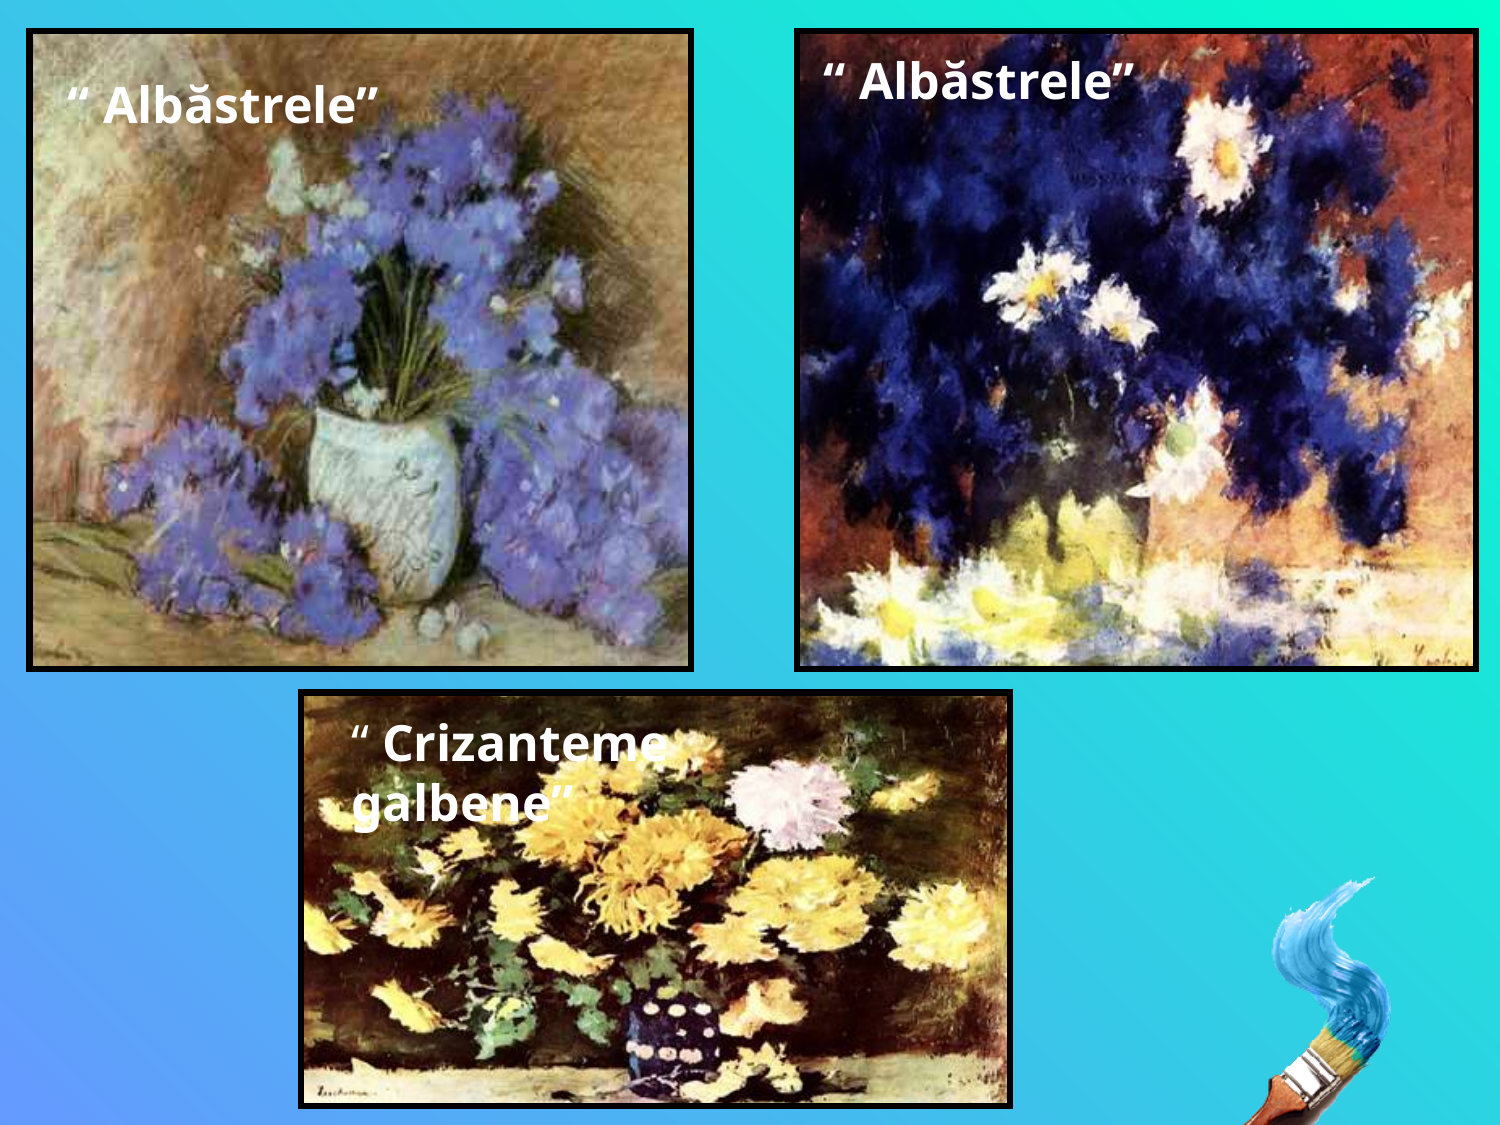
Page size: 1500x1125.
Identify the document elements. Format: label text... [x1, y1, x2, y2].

text_box [797, 30, 1477, 669]
text_box “ Crizanteme galbene” [336, 704, 845, 839]
text_box [29, 30, 691, 669]
picture [1190, 868, 1447, 1125]
text_box “ Albăstrele” [53, 66, 443, 142]
text_box “ Albăstrele” [809, 42, 1176, 118]
text_box [301, 692, 1010, 1106]
